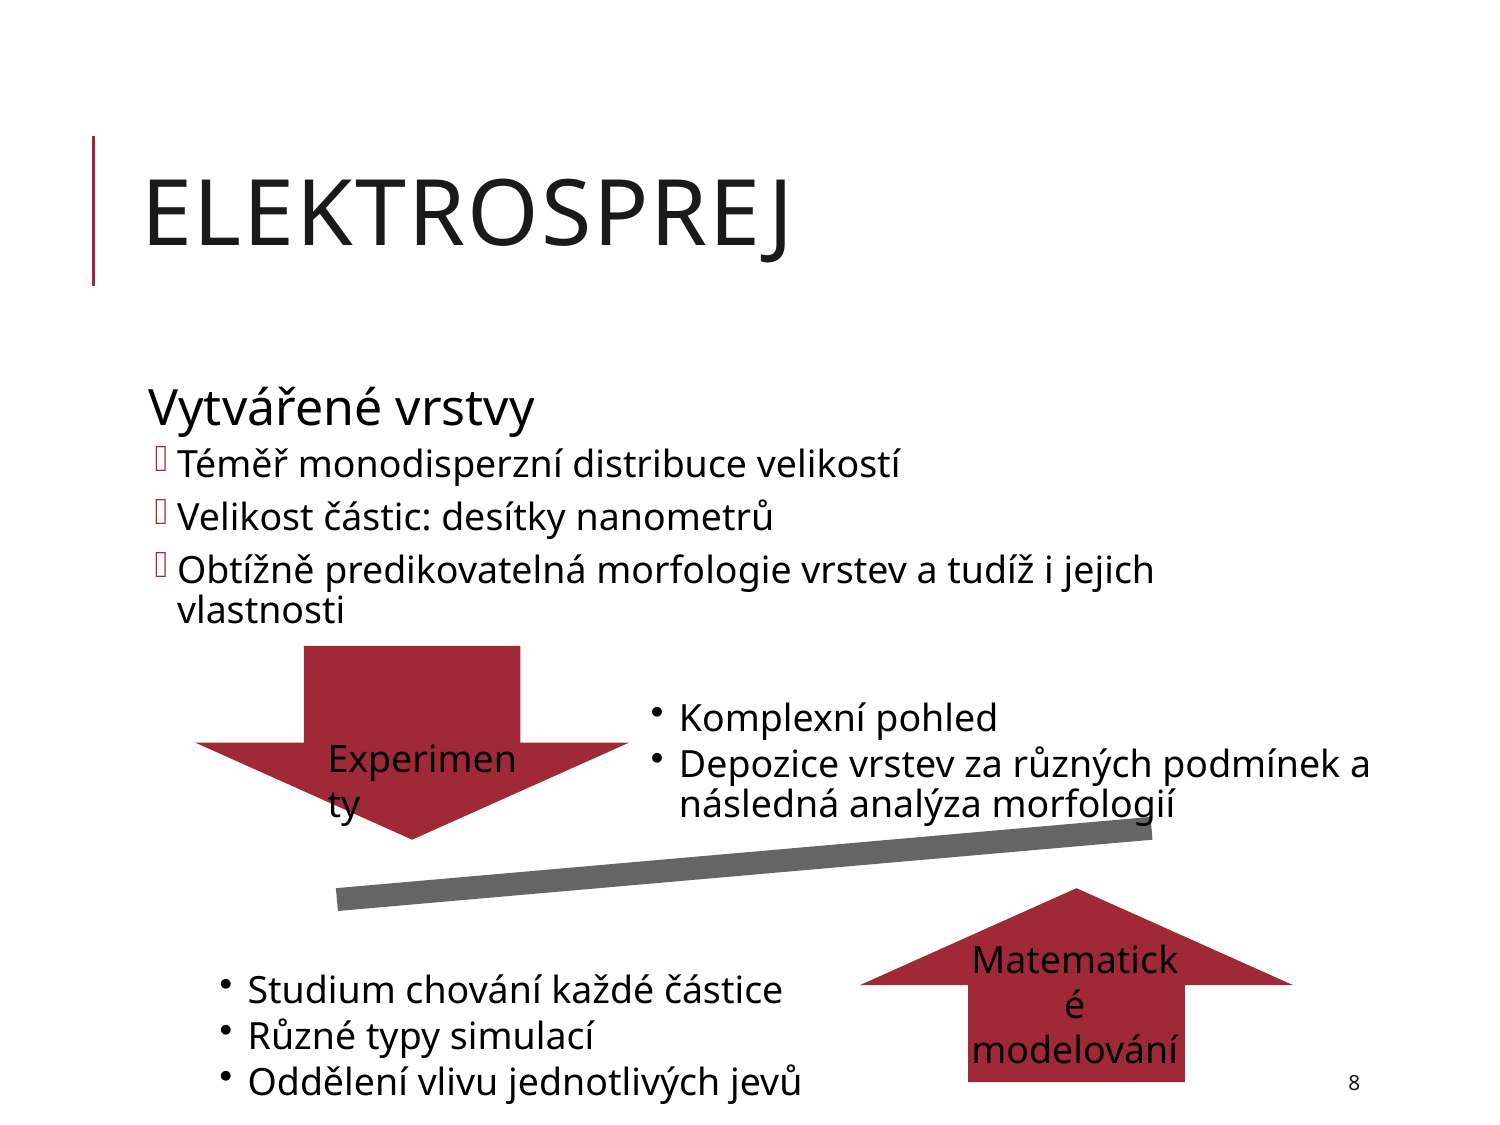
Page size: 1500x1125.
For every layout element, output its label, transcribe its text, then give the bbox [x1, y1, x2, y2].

list Vytvářené vrstvy Téměř monodisperzní distribuce velikostí Velikost částic: desítky nanometrů Obtížně predikovatelná morfologie vrstev a tudíž i jejich vlastnosti [126, 375, 1322, 616]
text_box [21, 621, 1467, 1107]
title Elektrosprej [126, 96, 1322, 342]
